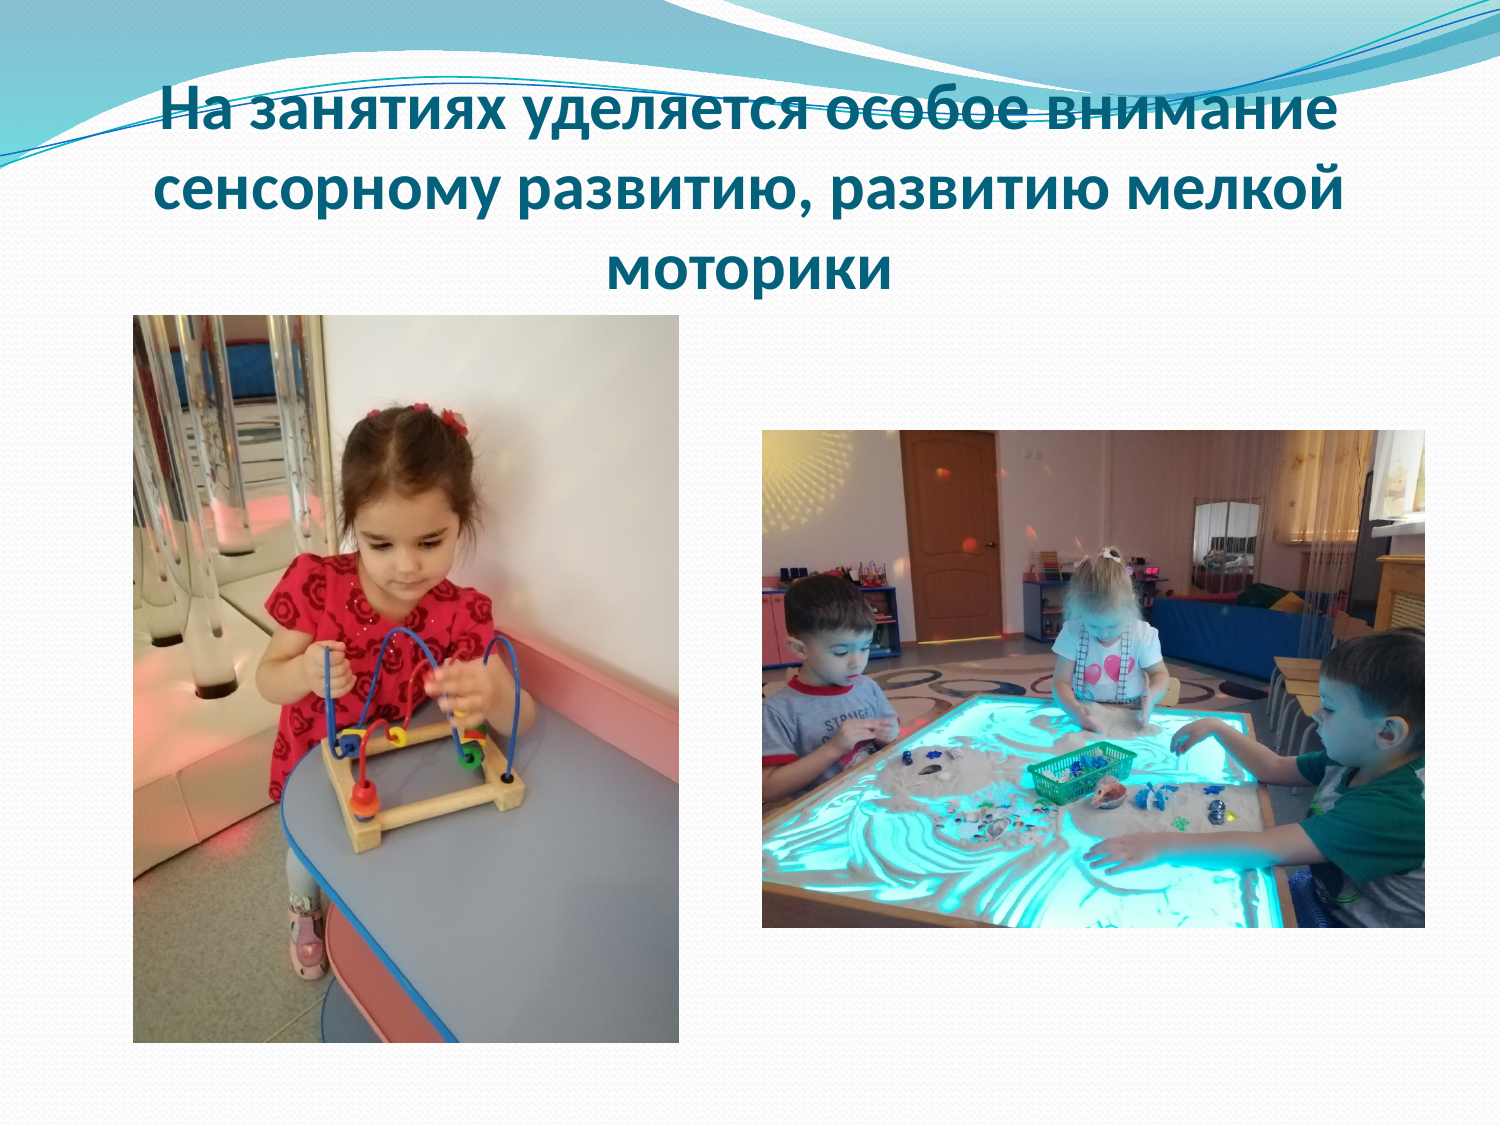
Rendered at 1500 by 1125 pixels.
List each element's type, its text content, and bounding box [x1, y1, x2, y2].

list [133, 314, 680, 1043]
title На занятиях уделяется особое внимание сенсорному развитию, развитию мелкой моторики [75, 115, 1425, 303]
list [762, 430, 1426, 928]
